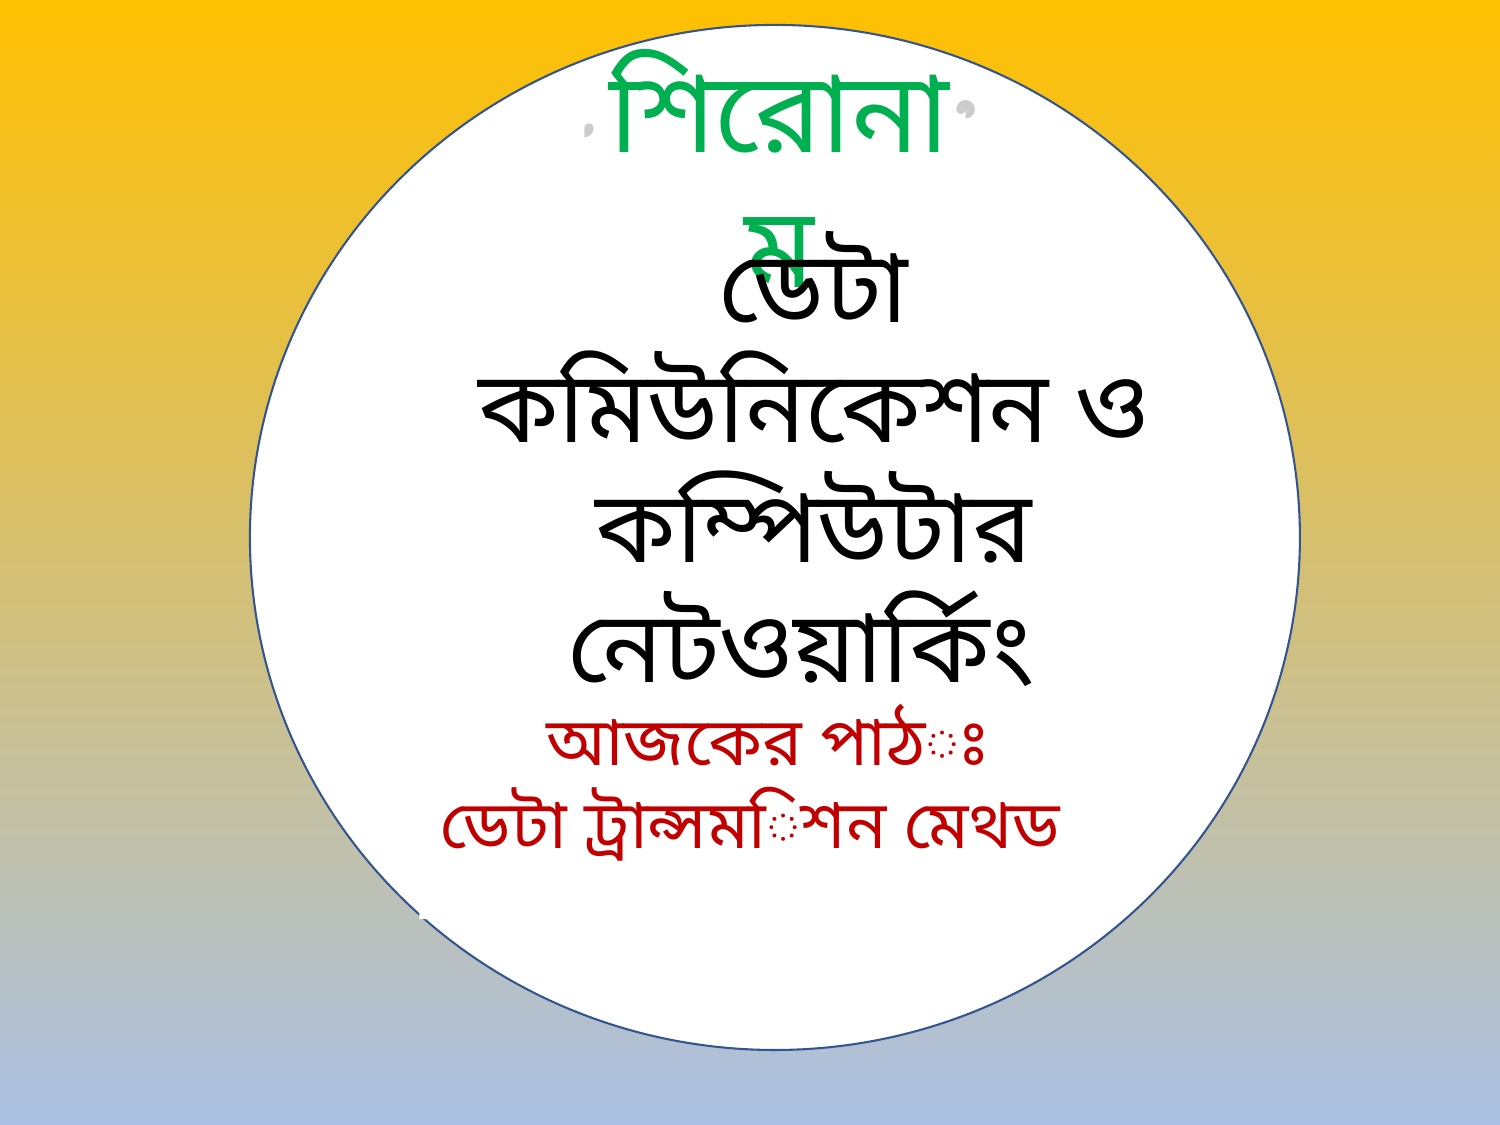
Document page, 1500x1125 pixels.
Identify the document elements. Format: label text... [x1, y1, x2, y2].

text_box ডেটা কমিউনিকেশন ও কম্পিউটার নেটওয়ার্কিং [425, 269, 1203, 622]
text_box শিরোনাম [573, 98, 977, 251]
text_box আজকের পাঠঃ ডেটা ট্রান্সমিশন মেথড [419, 699, 1117, 920]
text_box [248, 23, 1301, 1052]
